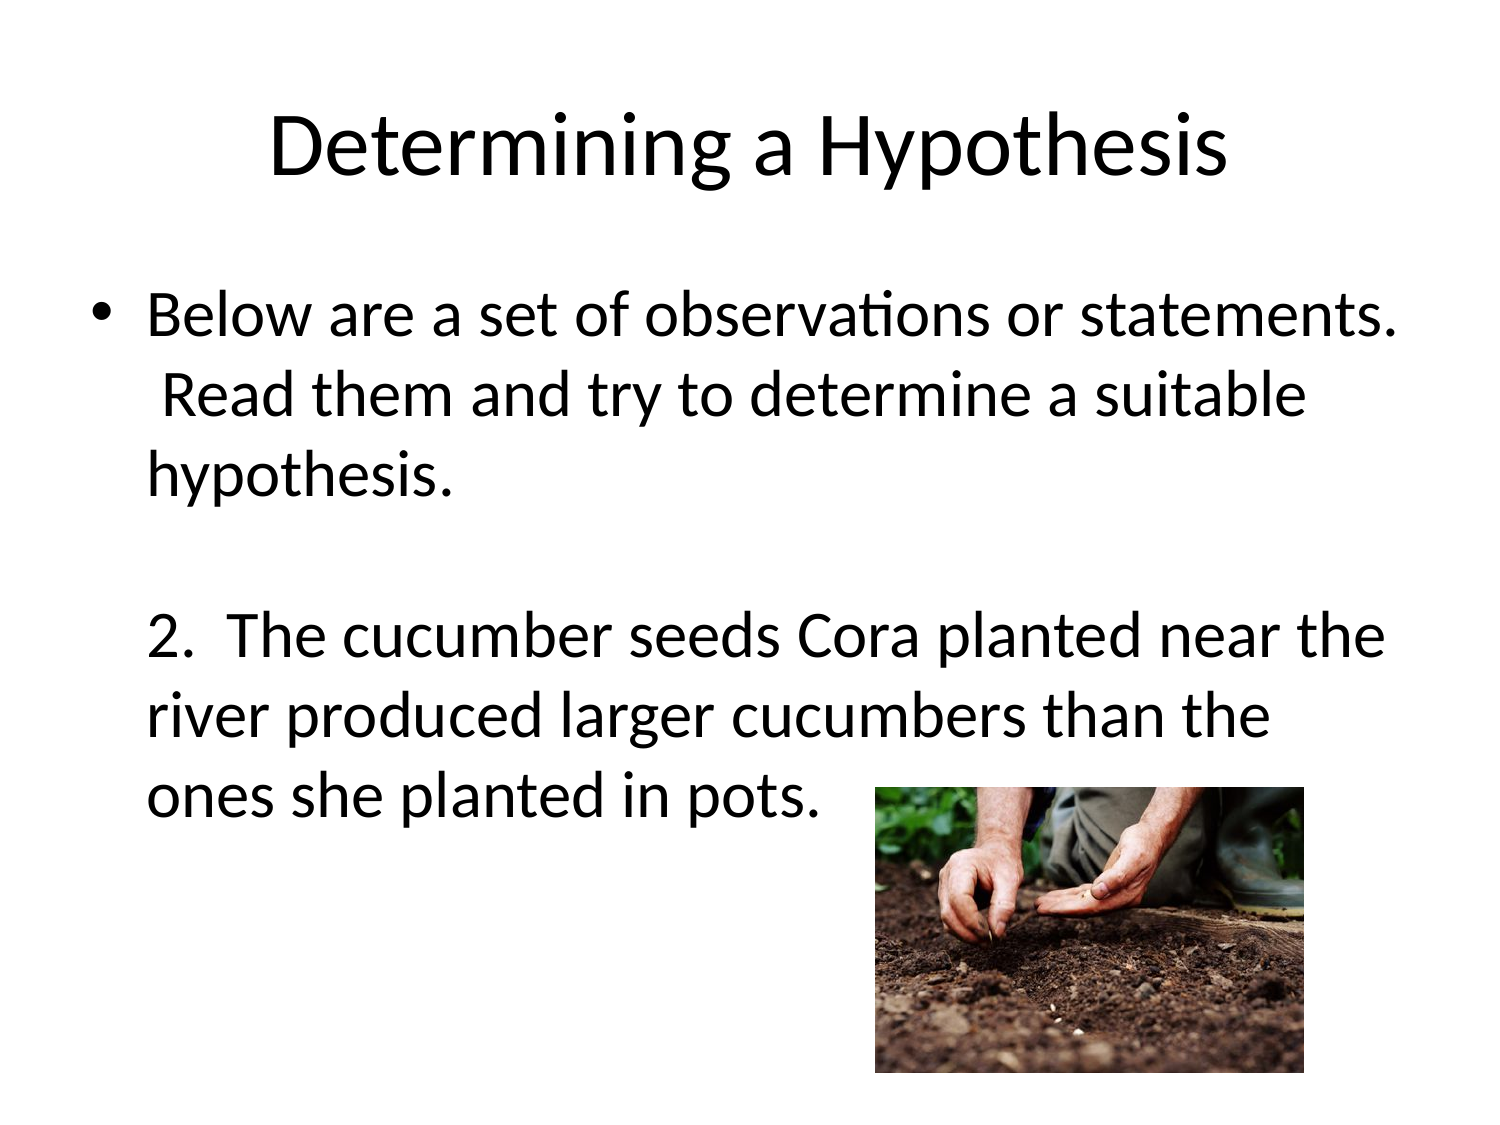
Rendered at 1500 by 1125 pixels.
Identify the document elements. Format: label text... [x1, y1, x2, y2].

title Determining a Hypothesis [75, 45, 1425, 233]
picture [874, 787, 1304, 1074]
list Below are a set of observations or statements. Read them and try to determine a suitable hypothesis. 2. The cucumber seeds Cora planted near the river produced larger cucumbers than the ones she planted in pots. [75, 262, 1425, 1100]
